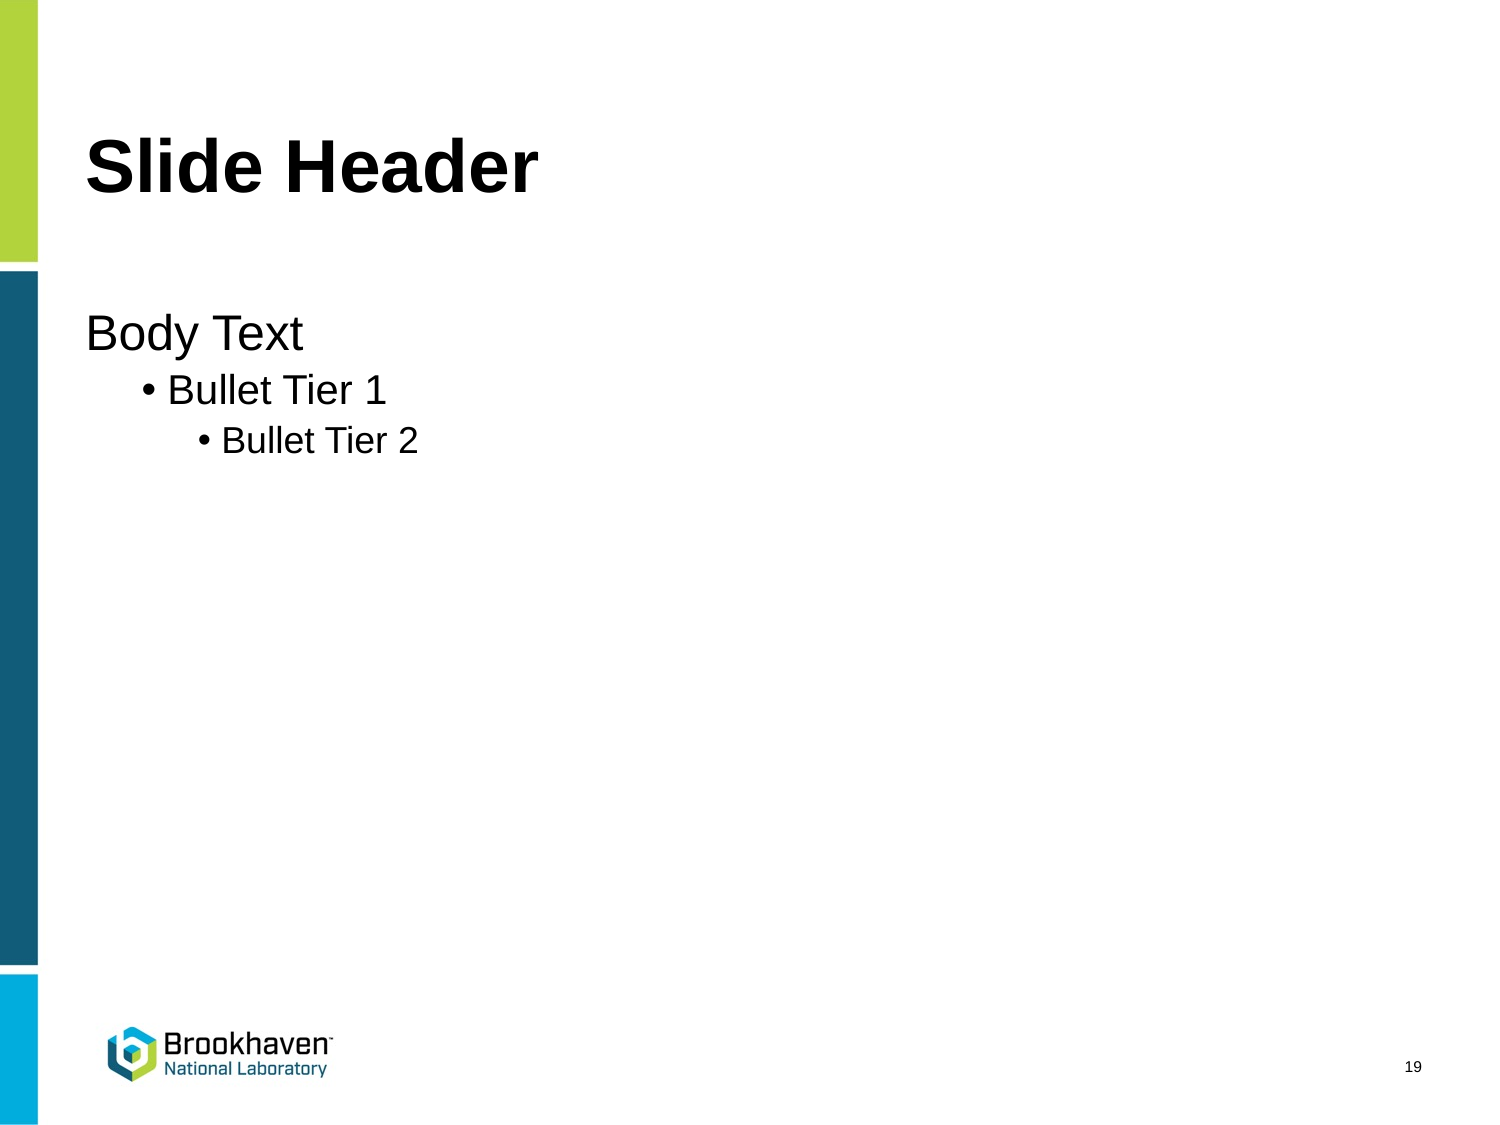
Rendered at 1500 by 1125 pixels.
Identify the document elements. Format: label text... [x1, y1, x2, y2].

list Body Text Bullet Tier 1 Bullet Tier 2 [70, 299, 1430, 990]
picture [0, 0, 1500, 1125]
slide_number 19 [1376, 1036, 1430, 1097]
title Slide Header [70, 59, 1430, 278]
